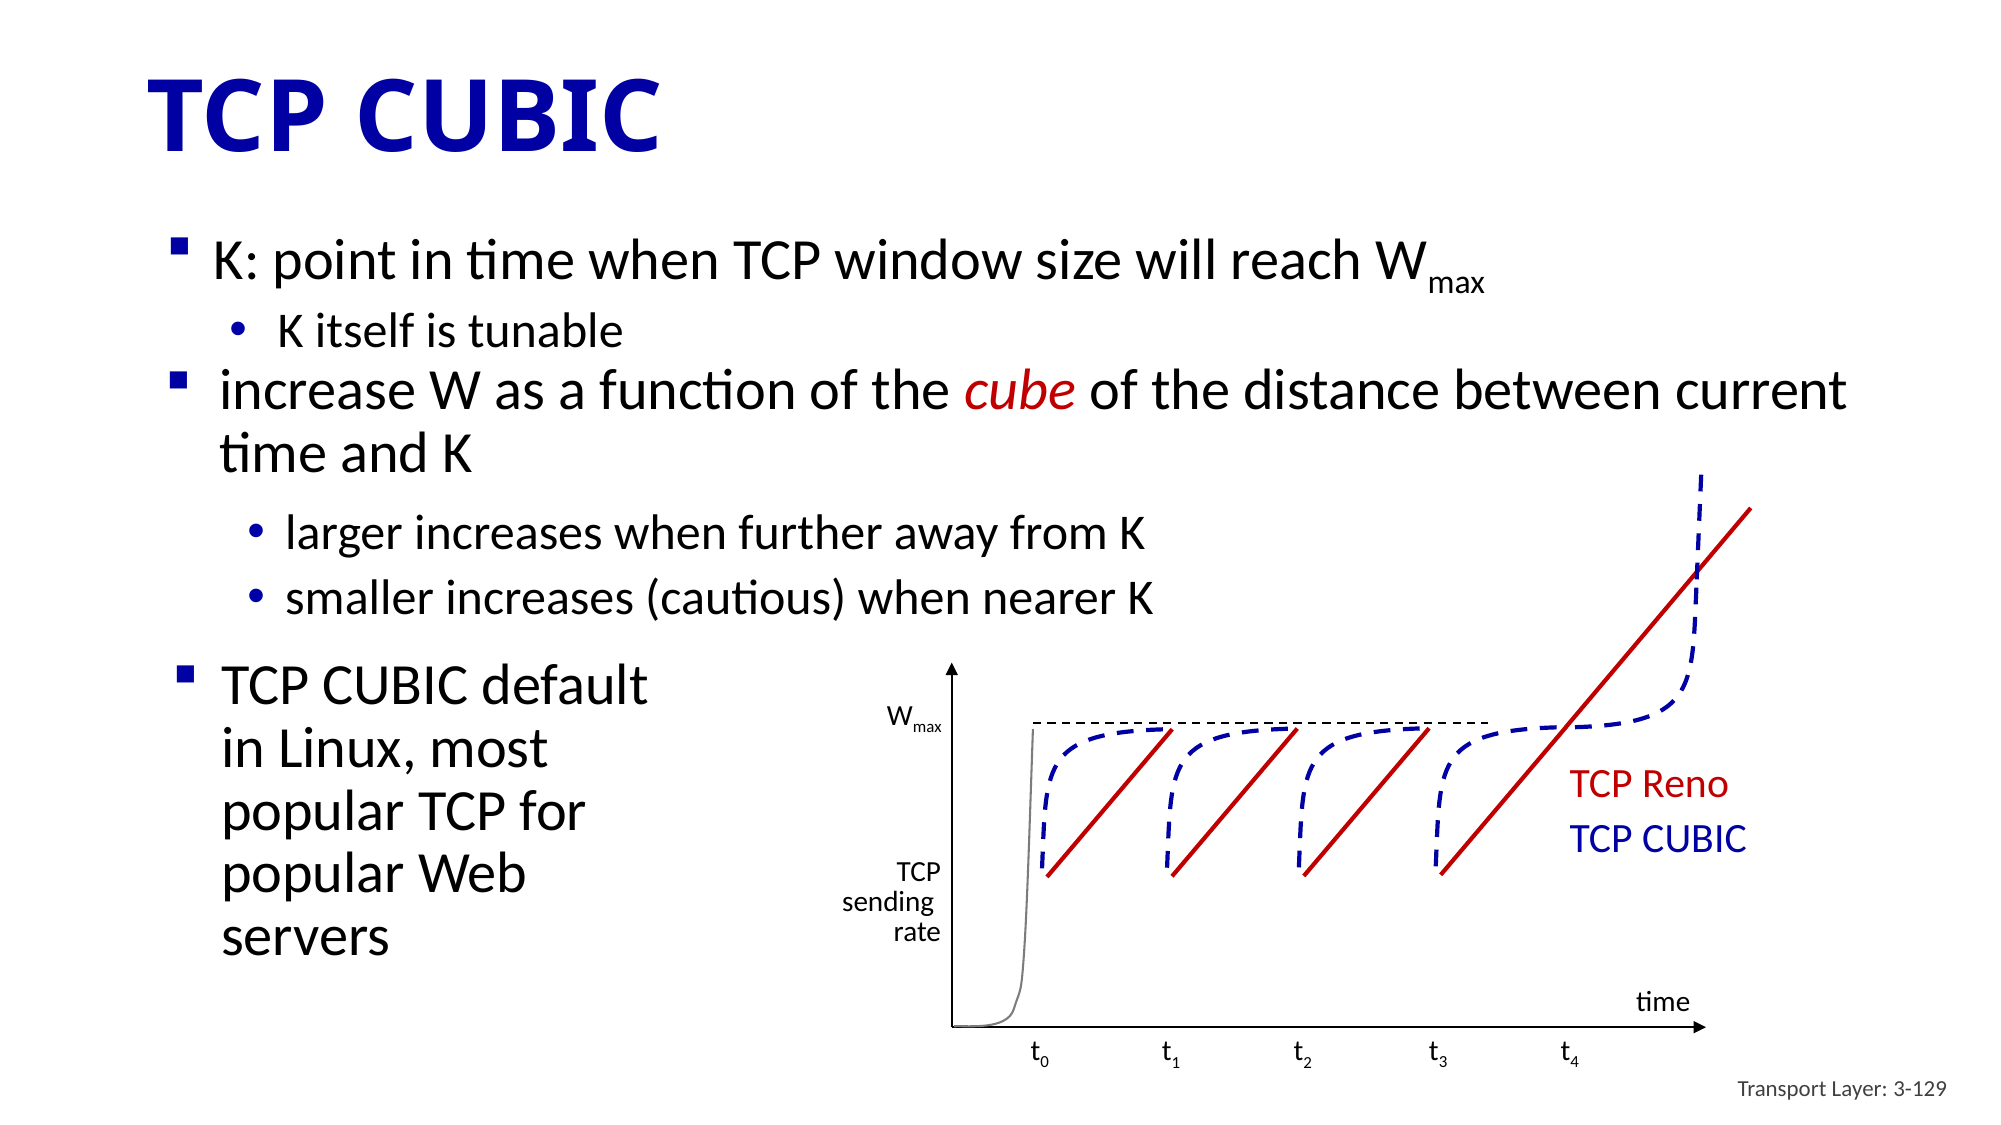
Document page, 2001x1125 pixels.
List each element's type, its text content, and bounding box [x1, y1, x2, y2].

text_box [825, 474, 1763, 1073]
slide_number Transport Layer: 3-129 [1512, 1056, 1963, 1117]
text_box K: point in time when TCP window size will reach Wmax K itself is tunable [131, 214, 1963, 371]
title TCP CUBIC [131, 45, 2000, 193]
text_box increase W as a function of the cube of the distance between current time and K [128, 352, 1961, 685]
text_box TCP CUBIC default in Linux, most popular TCP for popular Web servers [130, 685, 698, 979]
